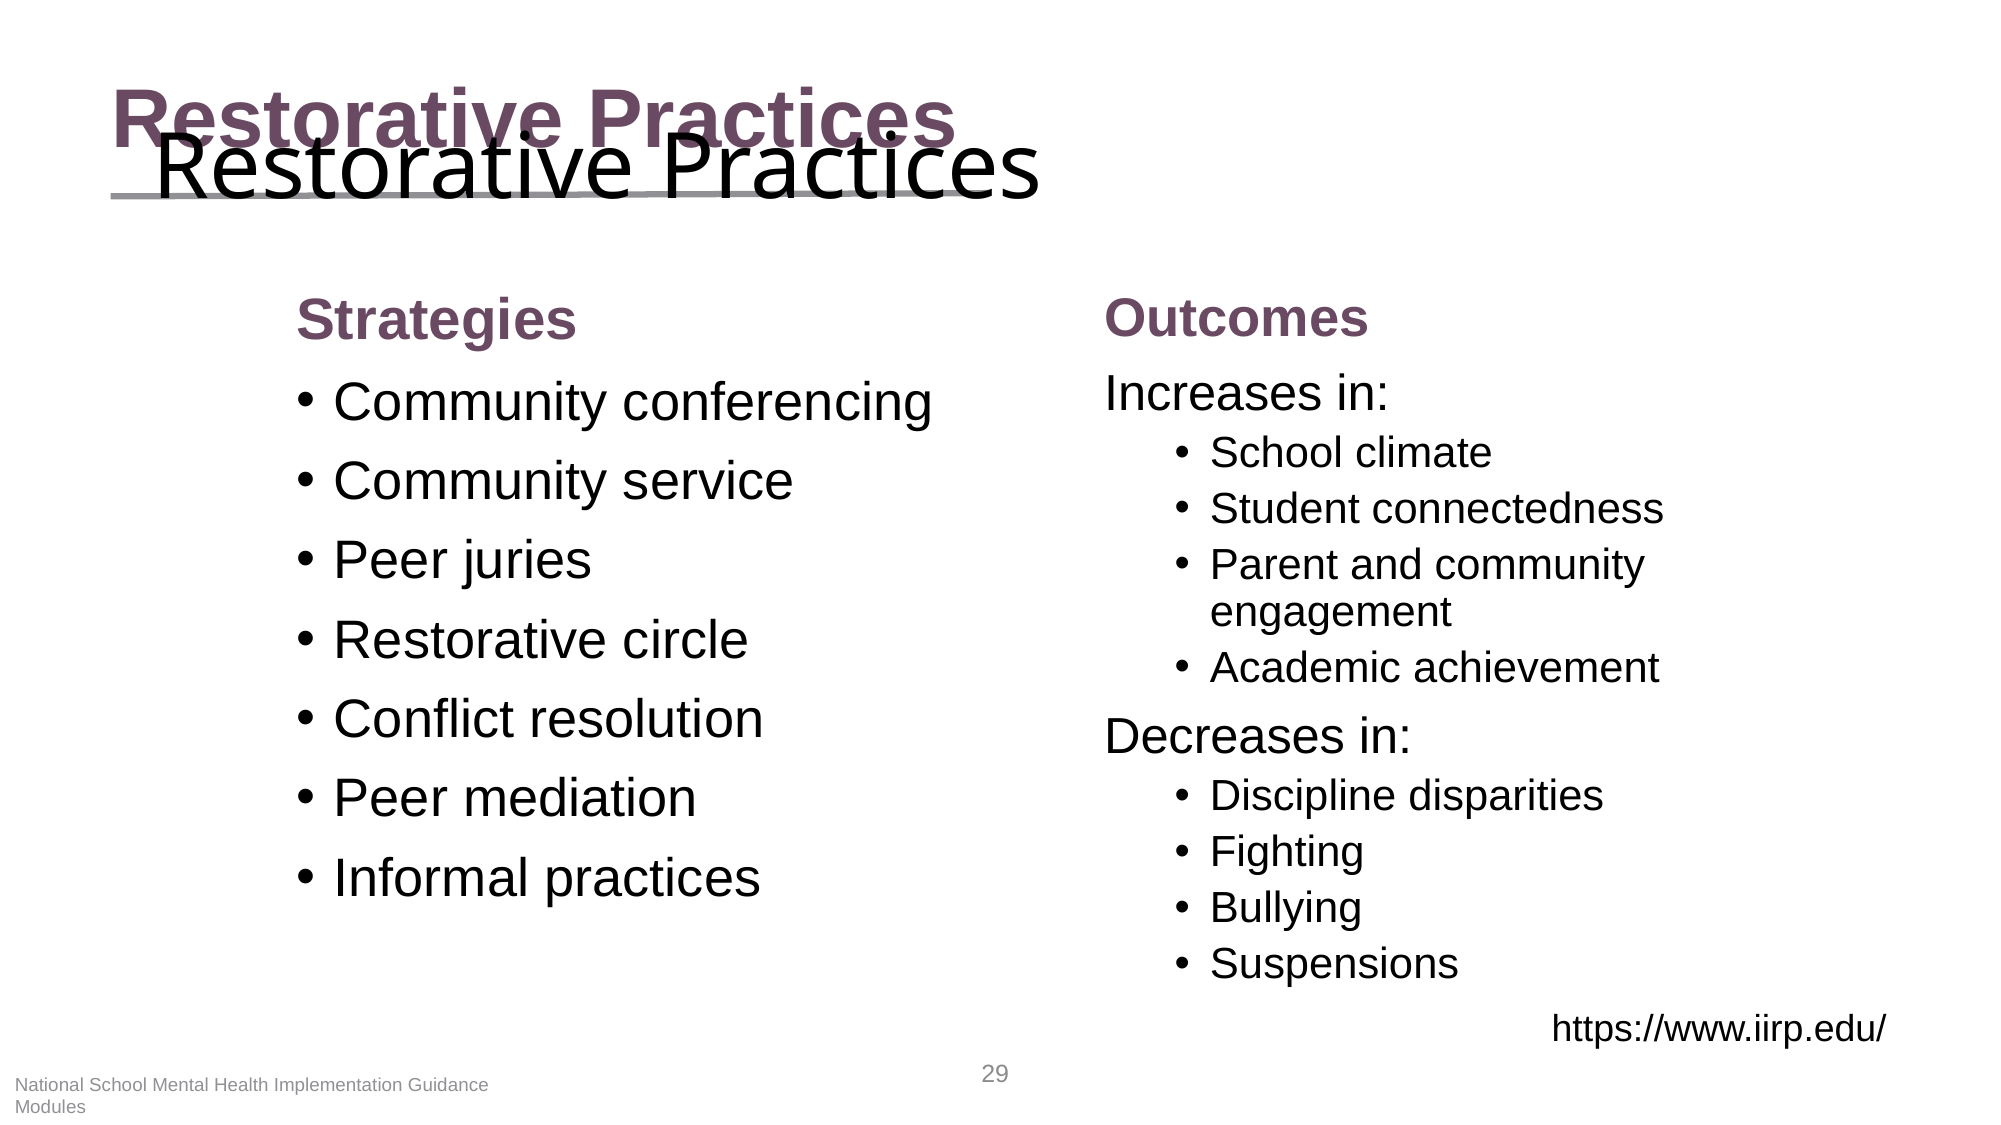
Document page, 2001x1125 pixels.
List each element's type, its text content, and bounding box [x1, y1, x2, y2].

text_box https://www.iirp.edu/ [1536, 996, 1913, 1057]
text_box Restorative Practices [96, 68, 1822, 286]
text_box Strategies Community conferencing Community service Peer juries Restorative circle Conflict resolution Peer mediation Informal practices [281, 282, 960, 996]
text_box Outcomes Increases in: School climate Student connectedness Parent and community engagement Academic achievement Decreases in: Discipline disparities Fighting Bullying Suspensions [1089, 282, 1759, 996]
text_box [110, 193, 989, 197]
title Restorative Practices [137, 59, 1863, 278]
text_box National School Mental Health Implementation Guidance Modules [0, 1065, 572, 1125]
